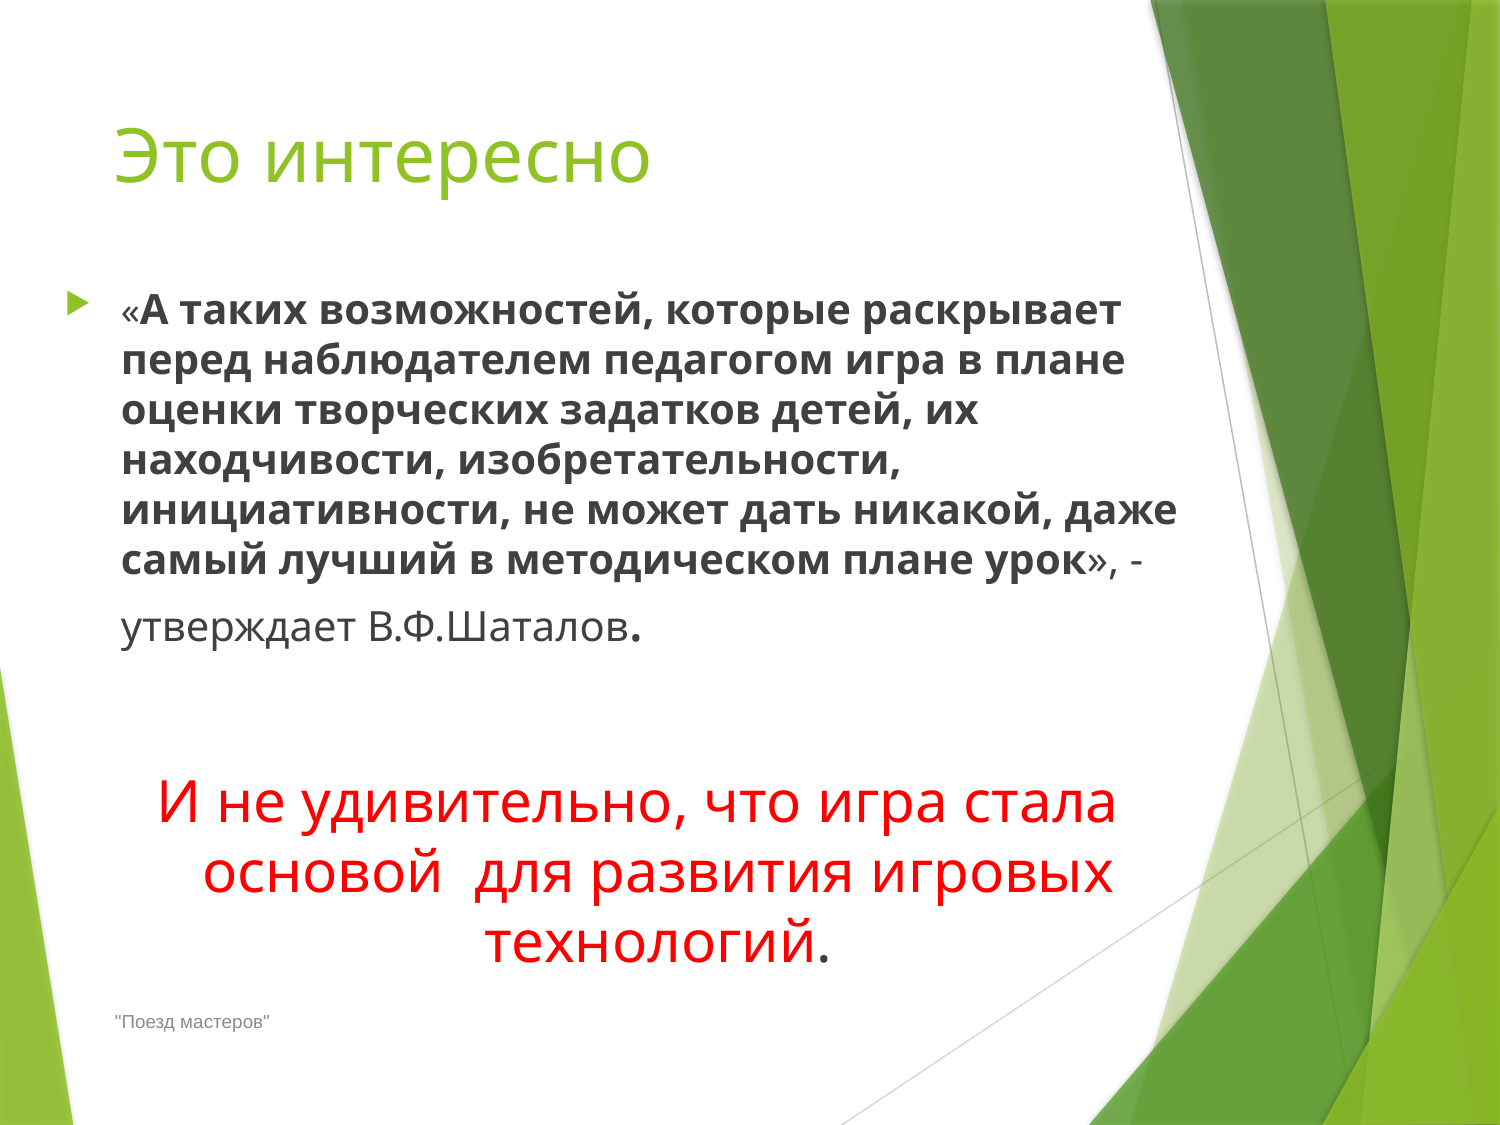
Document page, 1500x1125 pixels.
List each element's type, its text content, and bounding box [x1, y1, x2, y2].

footer "Поезд мастеров" [99, 991, 859, 1051]
title Это интересно [99, 99, 1142, 275]
list «А таких возможностей, которые раскрывает перед наблюдателем педагогом игра в плане оценки творческих задатков детей, их находчивости, изобретательности, инициативности, не может дать никакой, даже самый лучший в методическом плане урок», - утверждает В.Ф.Шаталов. И не удивительно, что игра стала основой для развития игровых технологий. [49, 275, 1211, 1001]
